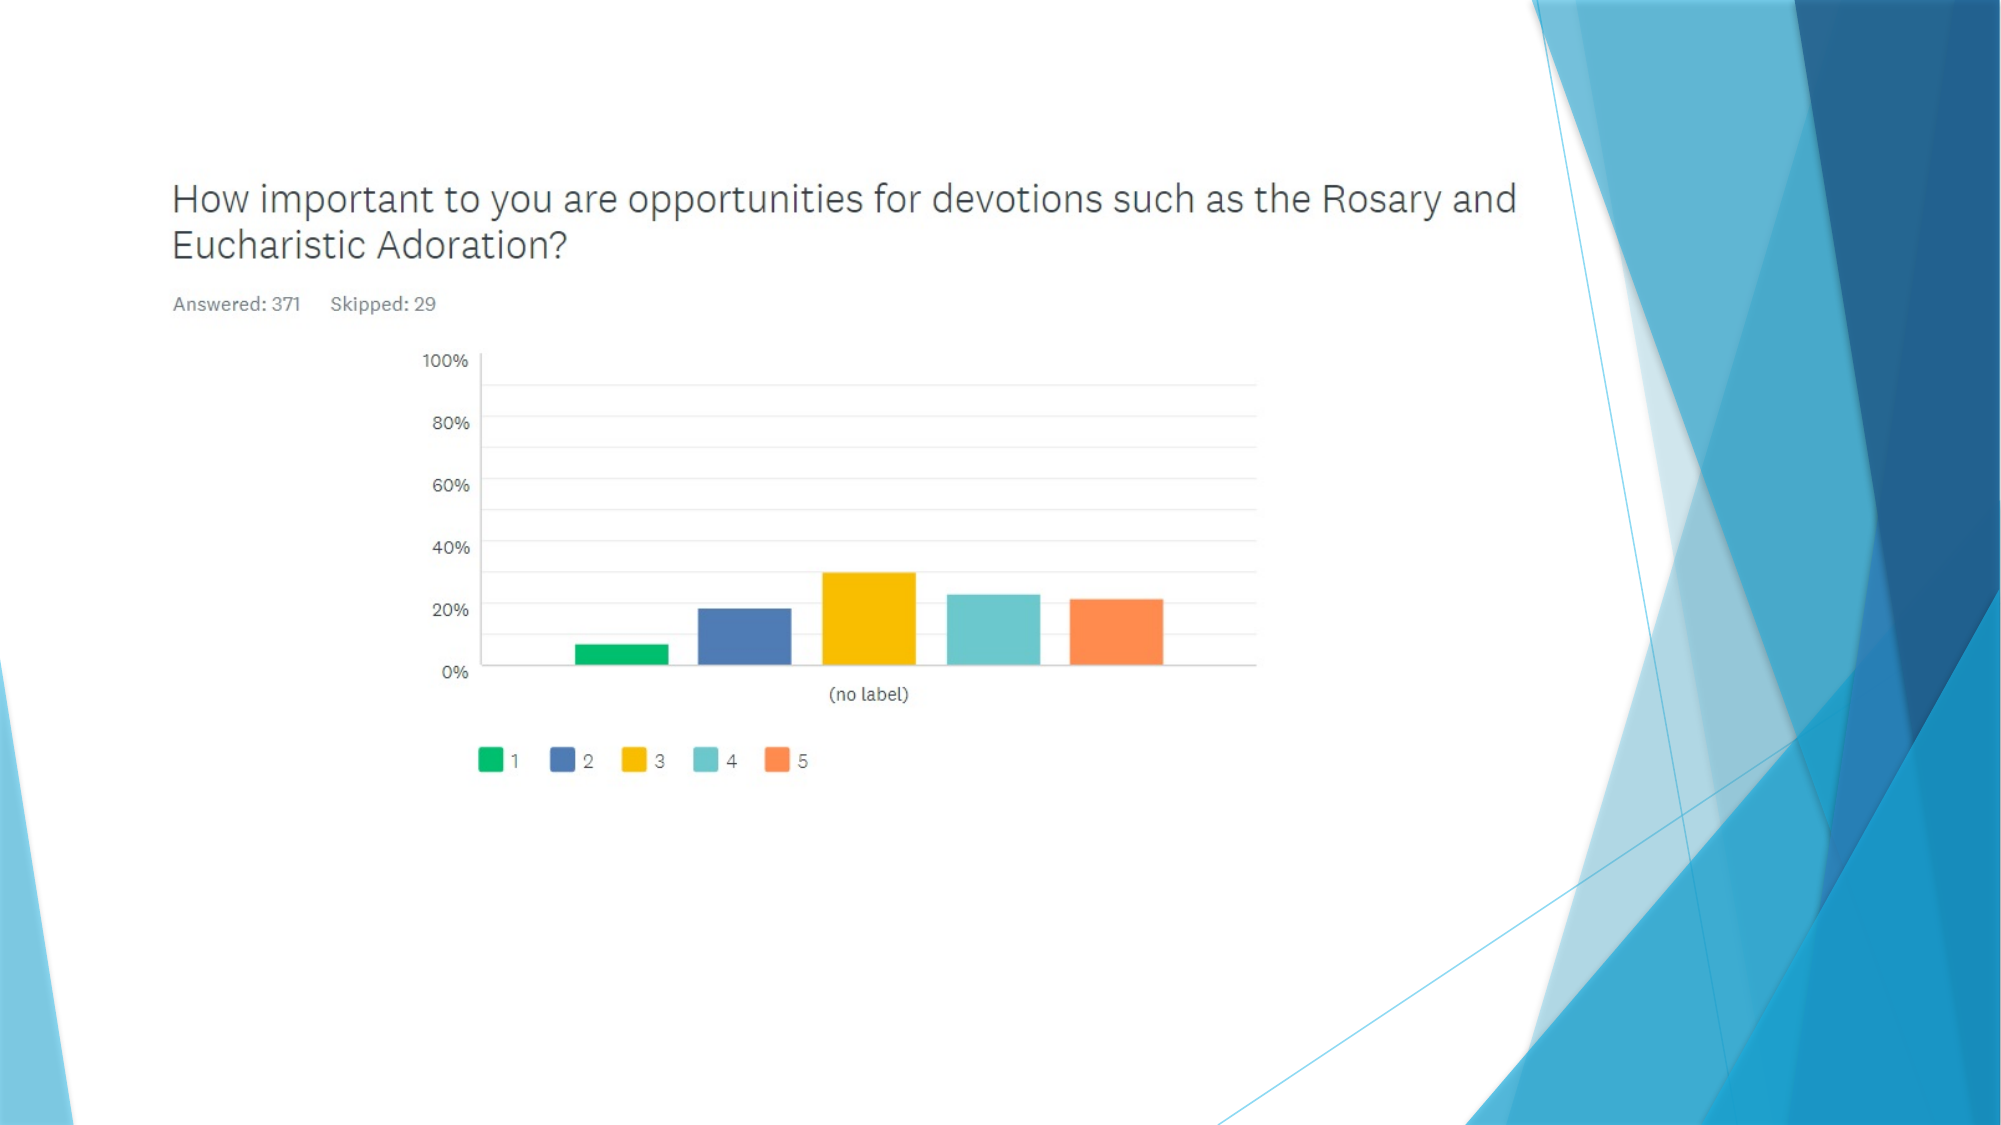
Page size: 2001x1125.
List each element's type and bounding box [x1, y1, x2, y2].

picture [149, 149, 1538, 799]
